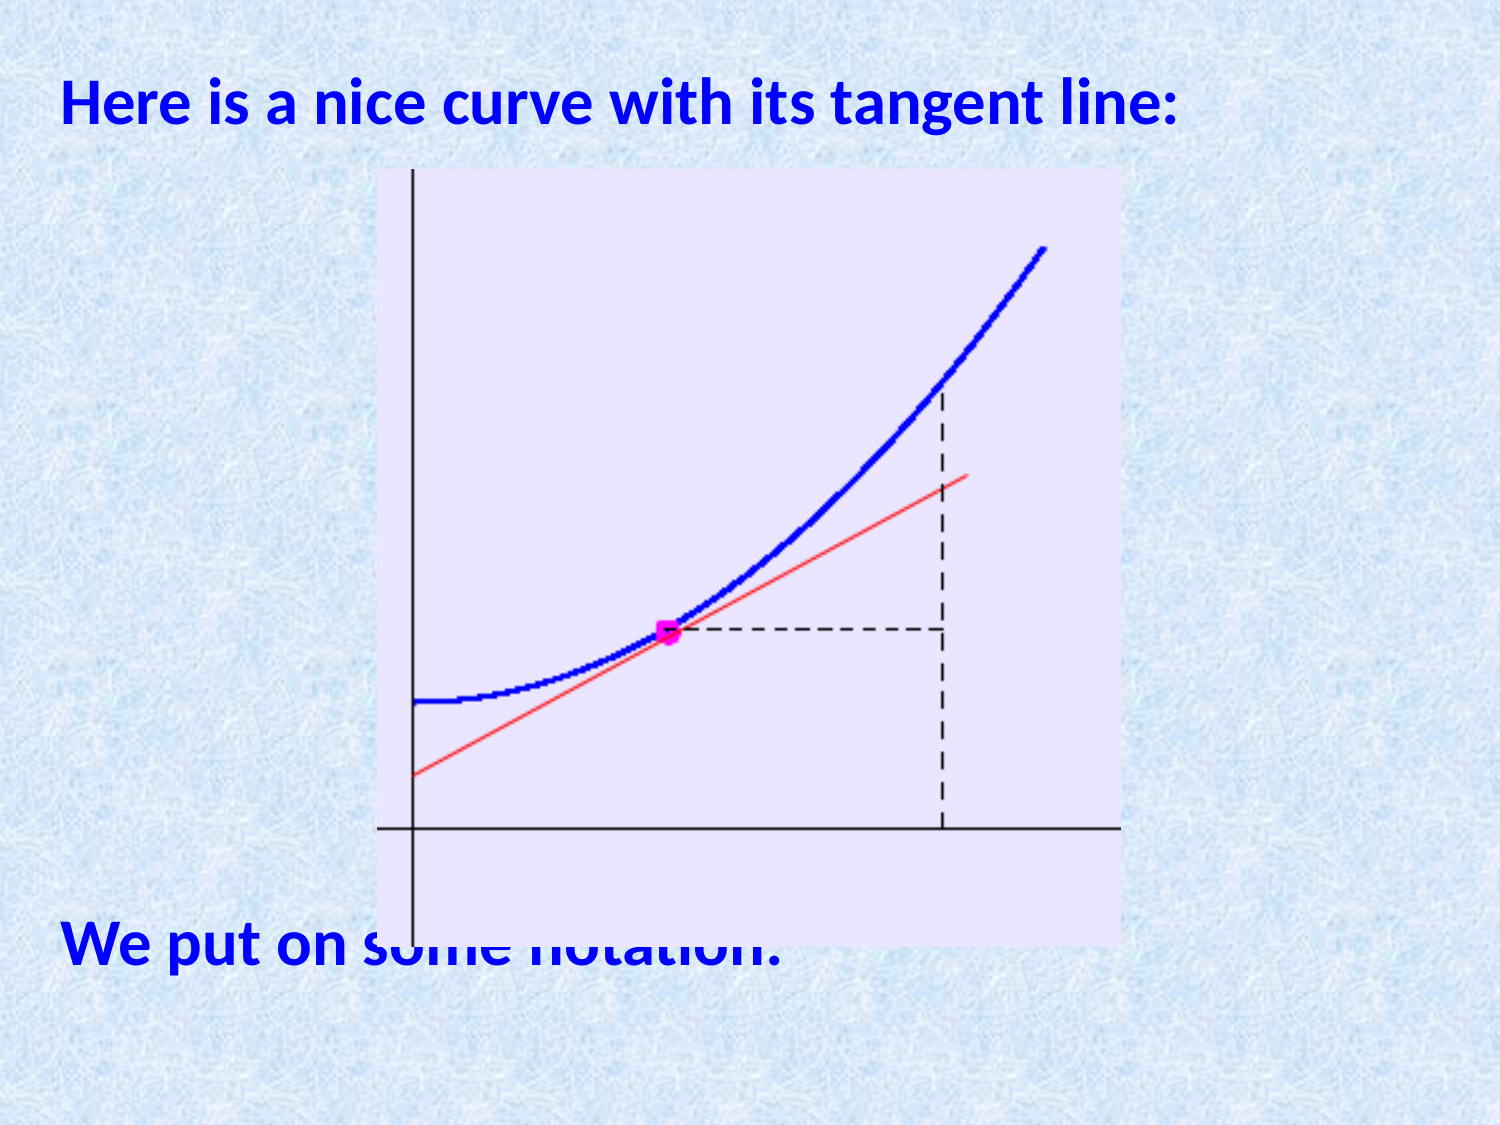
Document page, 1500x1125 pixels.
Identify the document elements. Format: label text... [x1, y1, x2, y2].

list Here is a nice curve with its tangent line: We put on some notation: [45, 49, 1446, 1085]
picture [0, 0, 1500, 1125]
